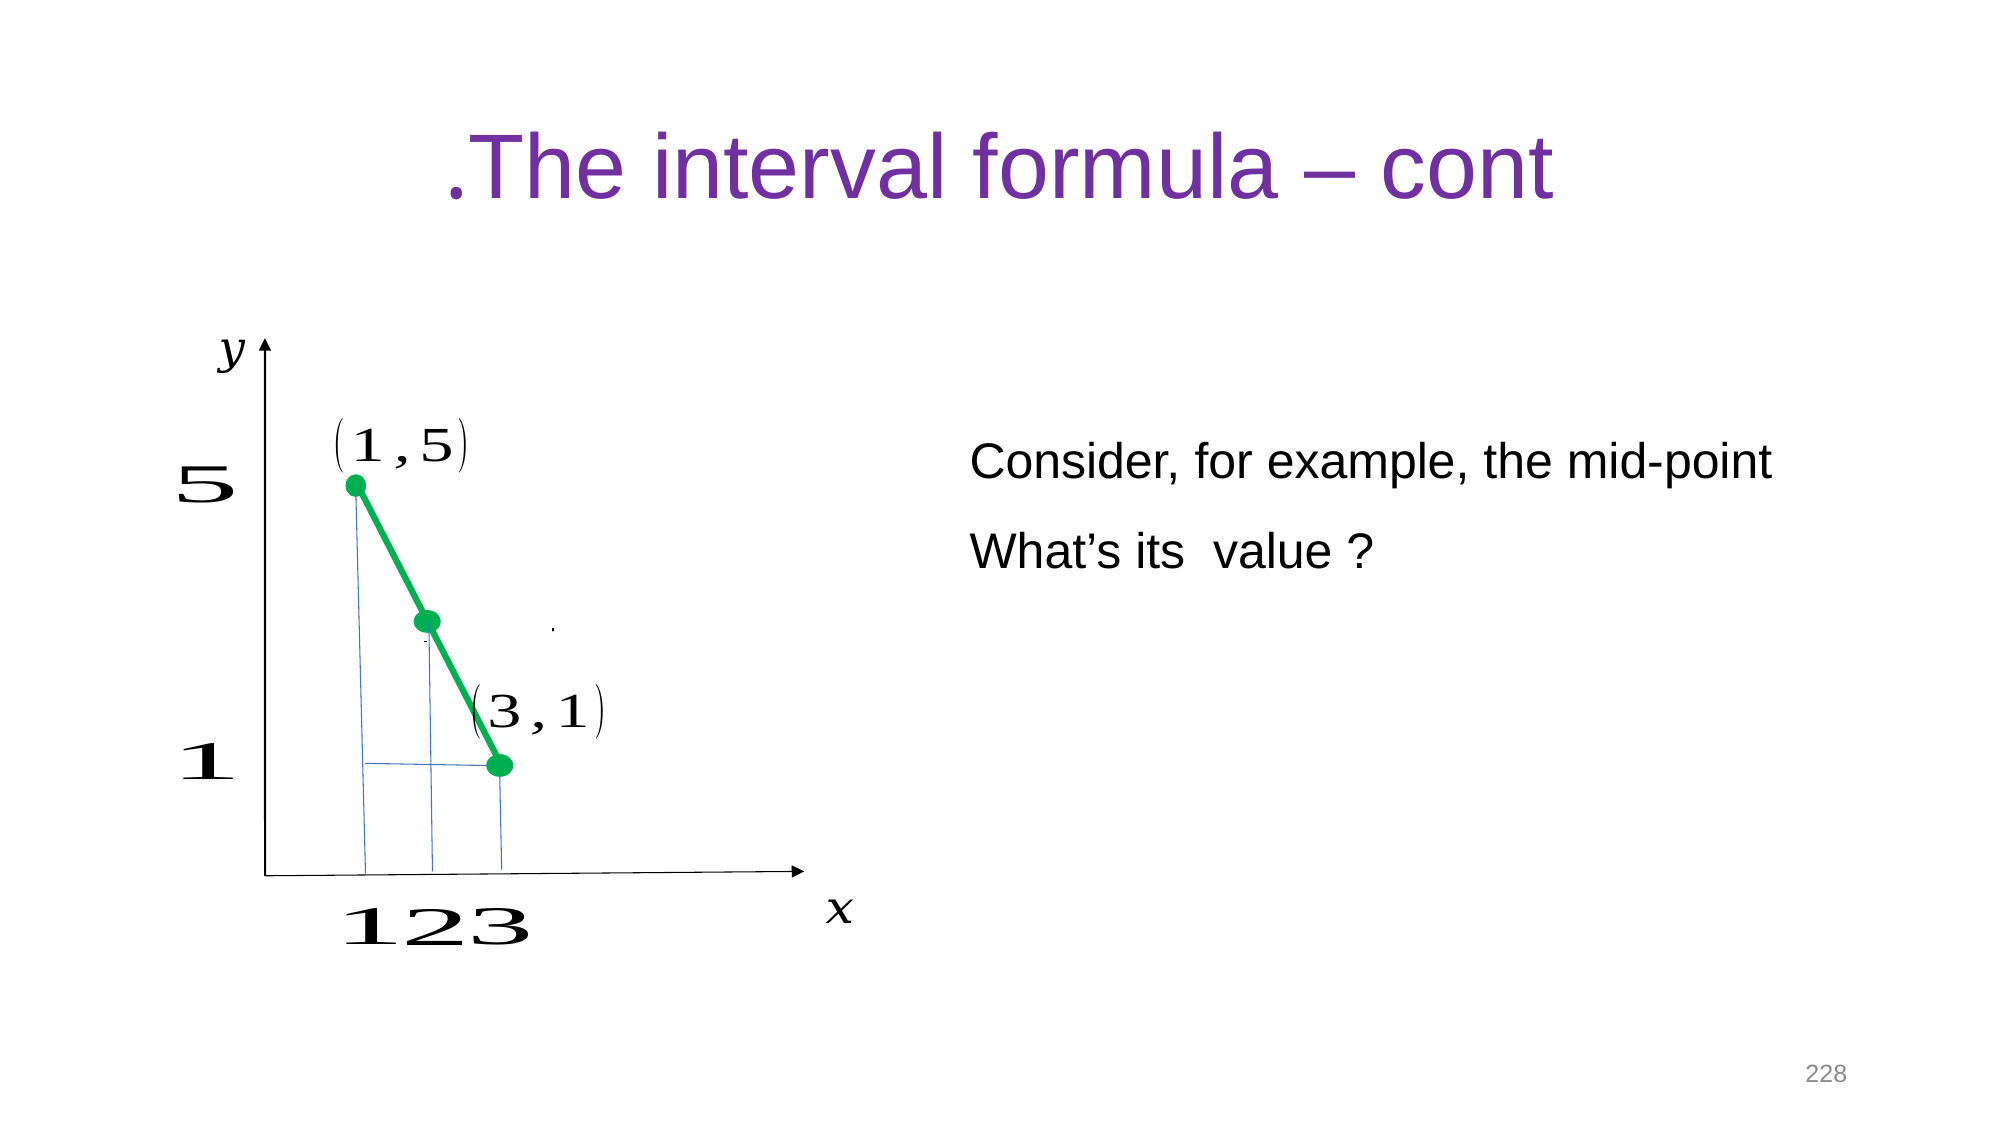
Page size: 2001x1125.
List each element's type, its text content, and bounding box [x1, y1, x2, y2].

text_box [358, 485, 501, 765]
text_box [428, 621, 433, 763]
text_box [345, 474, 366, 497]
text_box [264, 865, 805, 878]
text_box [258, 338, 272, 875]
text_box [486, 754, 514, 777]
title The interval formula – cont. [137, 59, 1863, 278]
slide_number 228 [1412, 1042, 1863, 1103]
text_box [355, 495, 366, 874]
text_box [428, 766, 433, 872]
